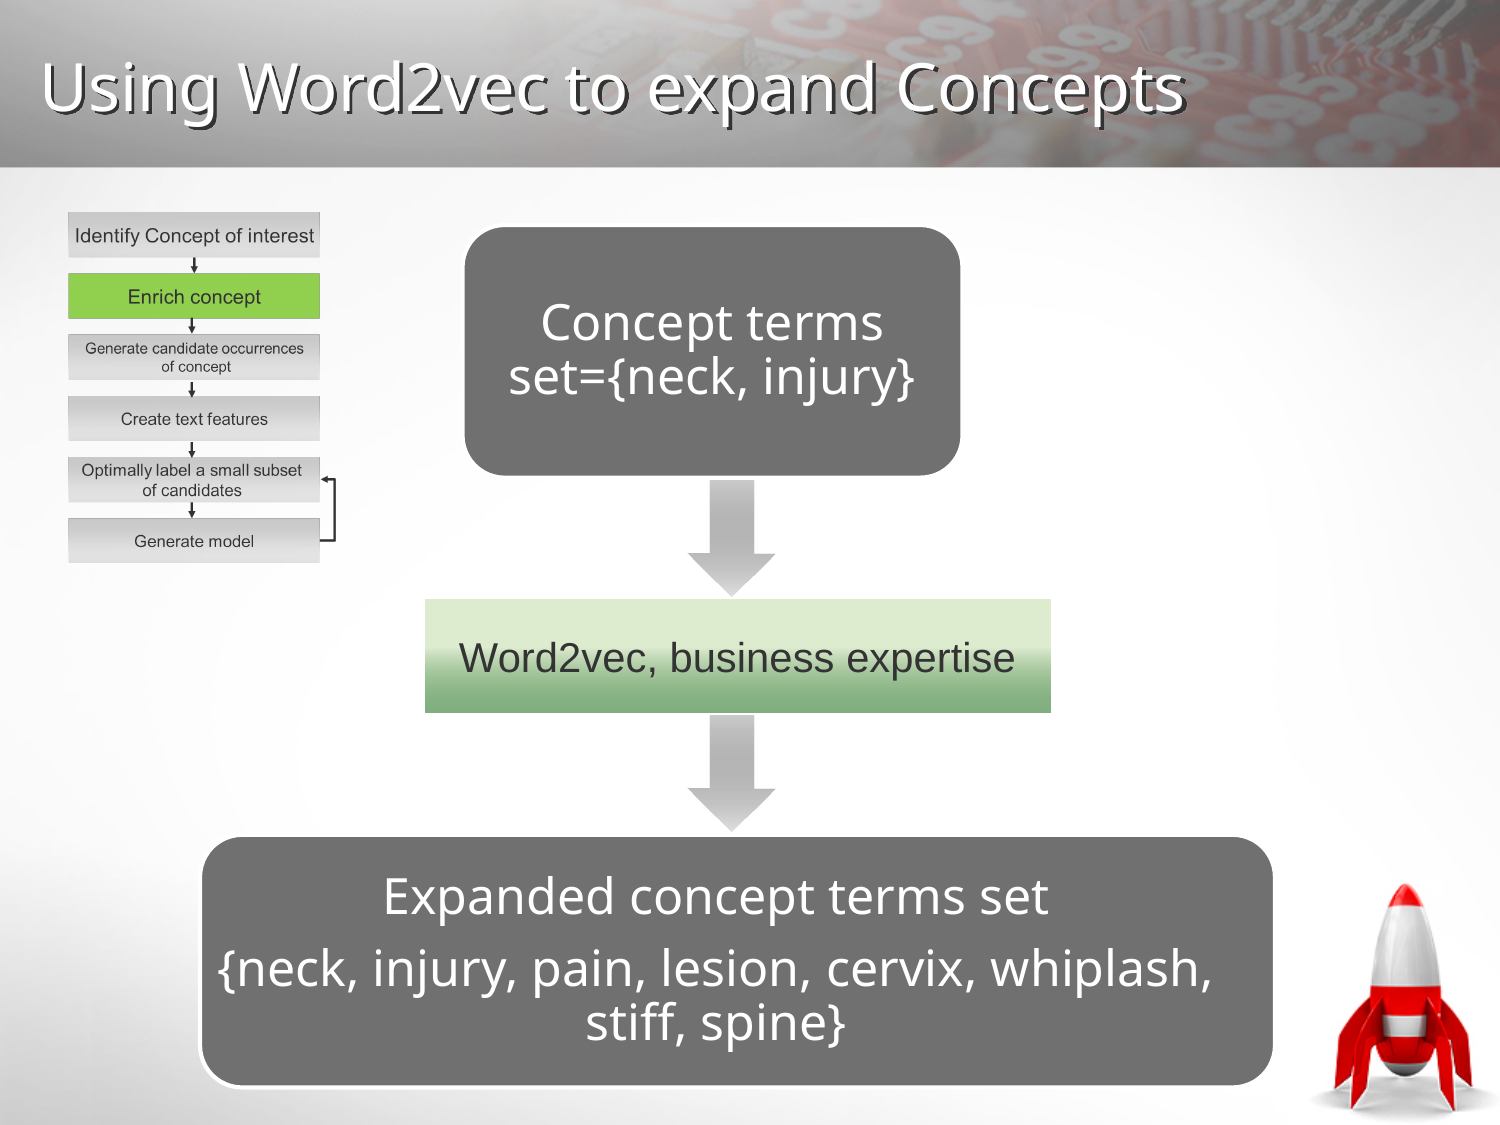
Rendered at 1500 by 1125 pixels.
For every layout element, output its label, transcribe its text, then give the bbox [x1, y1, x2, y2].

title Using Word2vec to expand Concepts [24, 25, 1500, 144]
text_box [199, 834, 1276, 1088]
text_box [687, 715, 775, 832]
text_box Word2vec, business expertise [425, 600, 1050, 713]
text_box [462, 224, 963, 478]
text_box [687, 486, 775, 597]
picture [0, 0, 1500, 1125]
